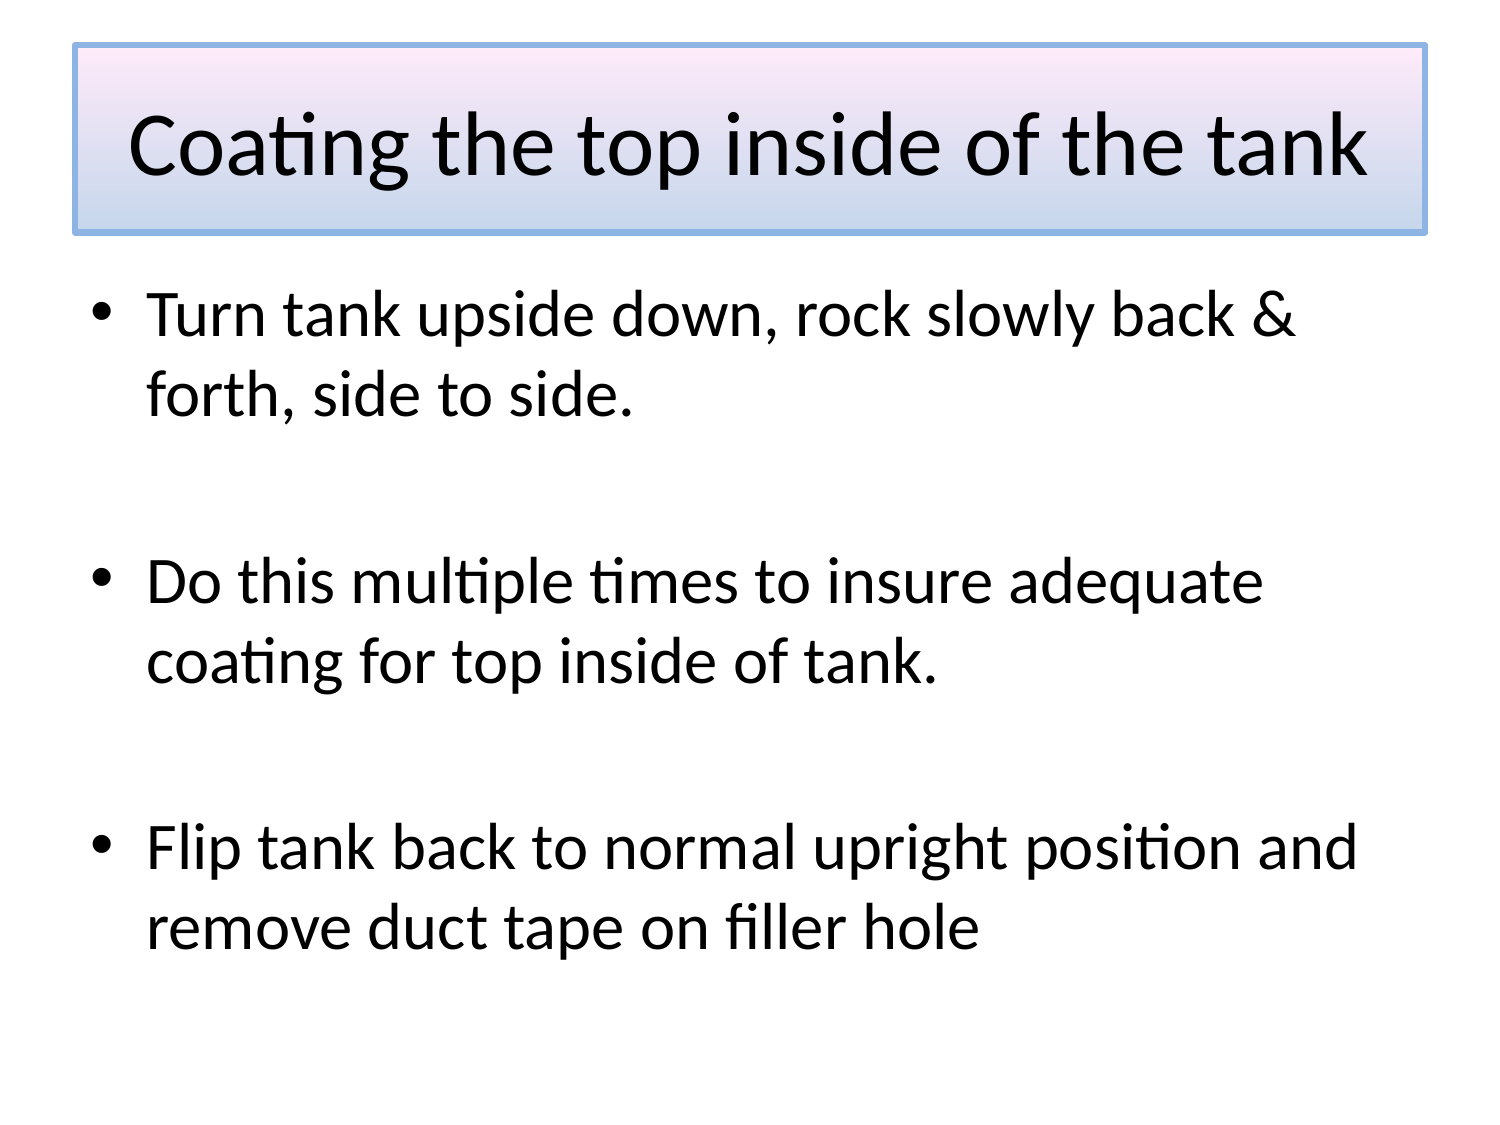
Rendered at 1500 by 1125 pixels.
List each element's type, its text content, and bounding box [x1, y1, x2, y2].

title Coating the top inside of the tank [75, 45, 1425, 233]
list Turn tank upside down, rock slowly back & forth, side to side. Do this multiple times to insure adequate coating for top inside of tank. Flip tank back to normal upright position and remove duct tape on filler hole [75, 262, 1425, 1005]
